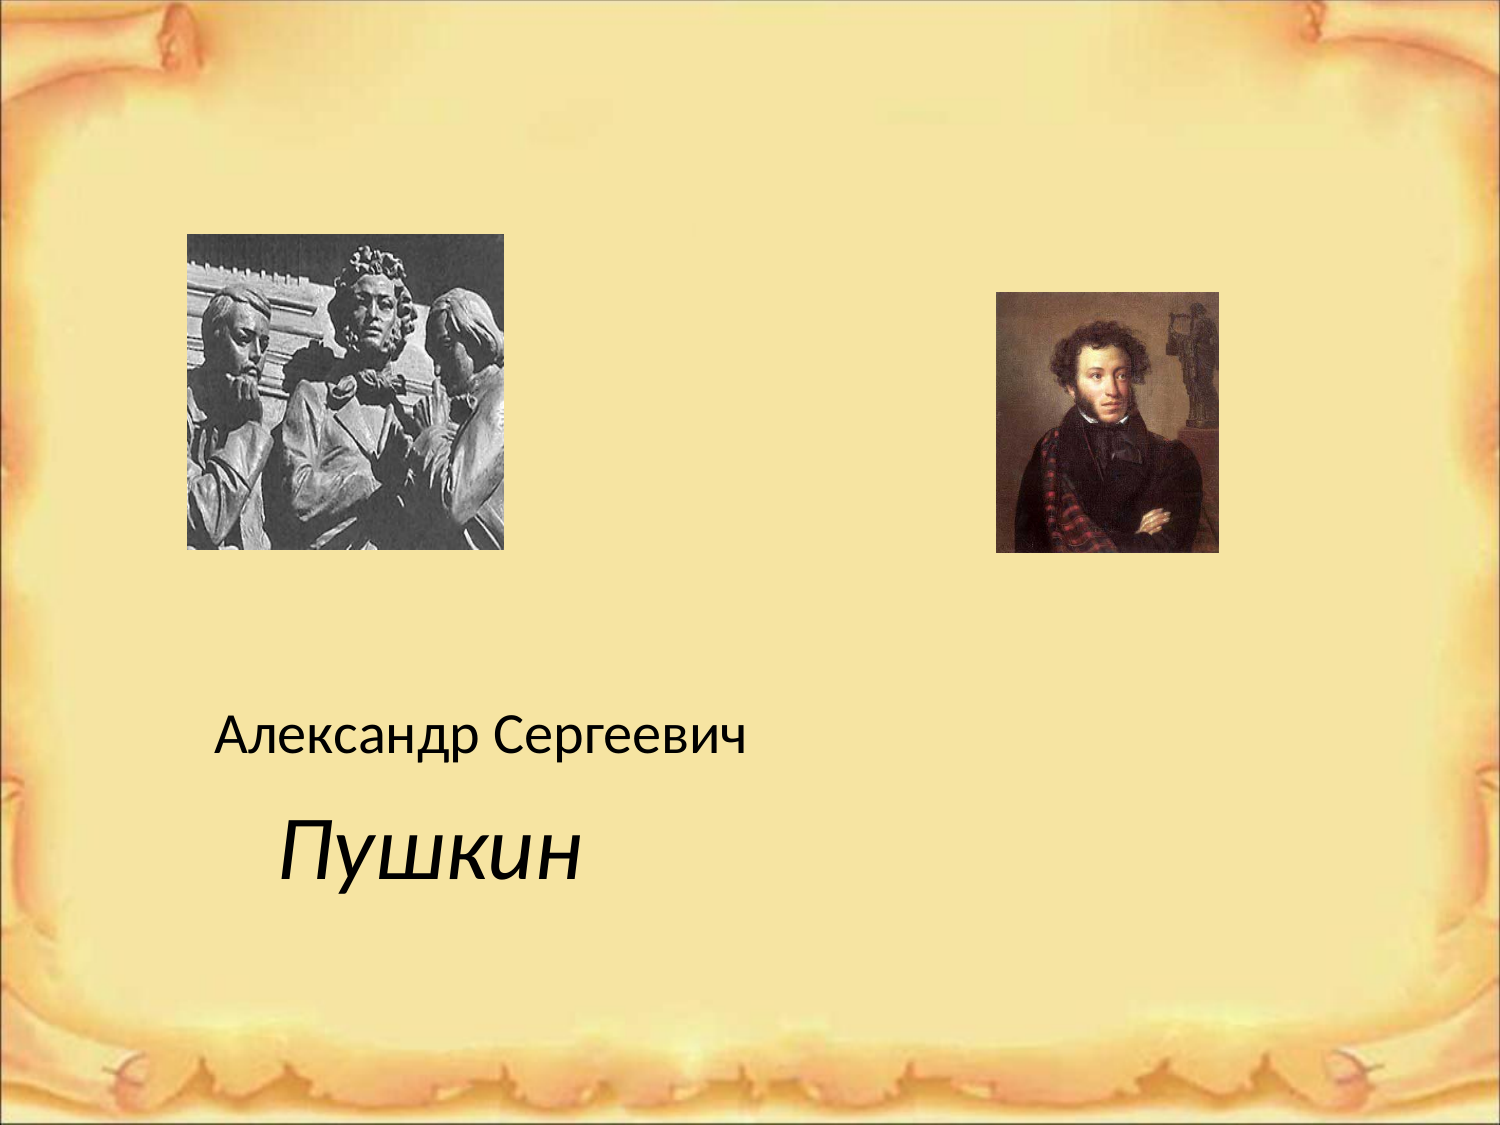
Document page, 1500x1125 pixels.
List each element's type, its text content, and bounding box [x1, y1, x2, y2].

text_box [187, 234, 505, 550]
picture [0, 0, 1500, 1125]
text_box Александр Сергеевич Пушкин [199, 433, 804, 975]
